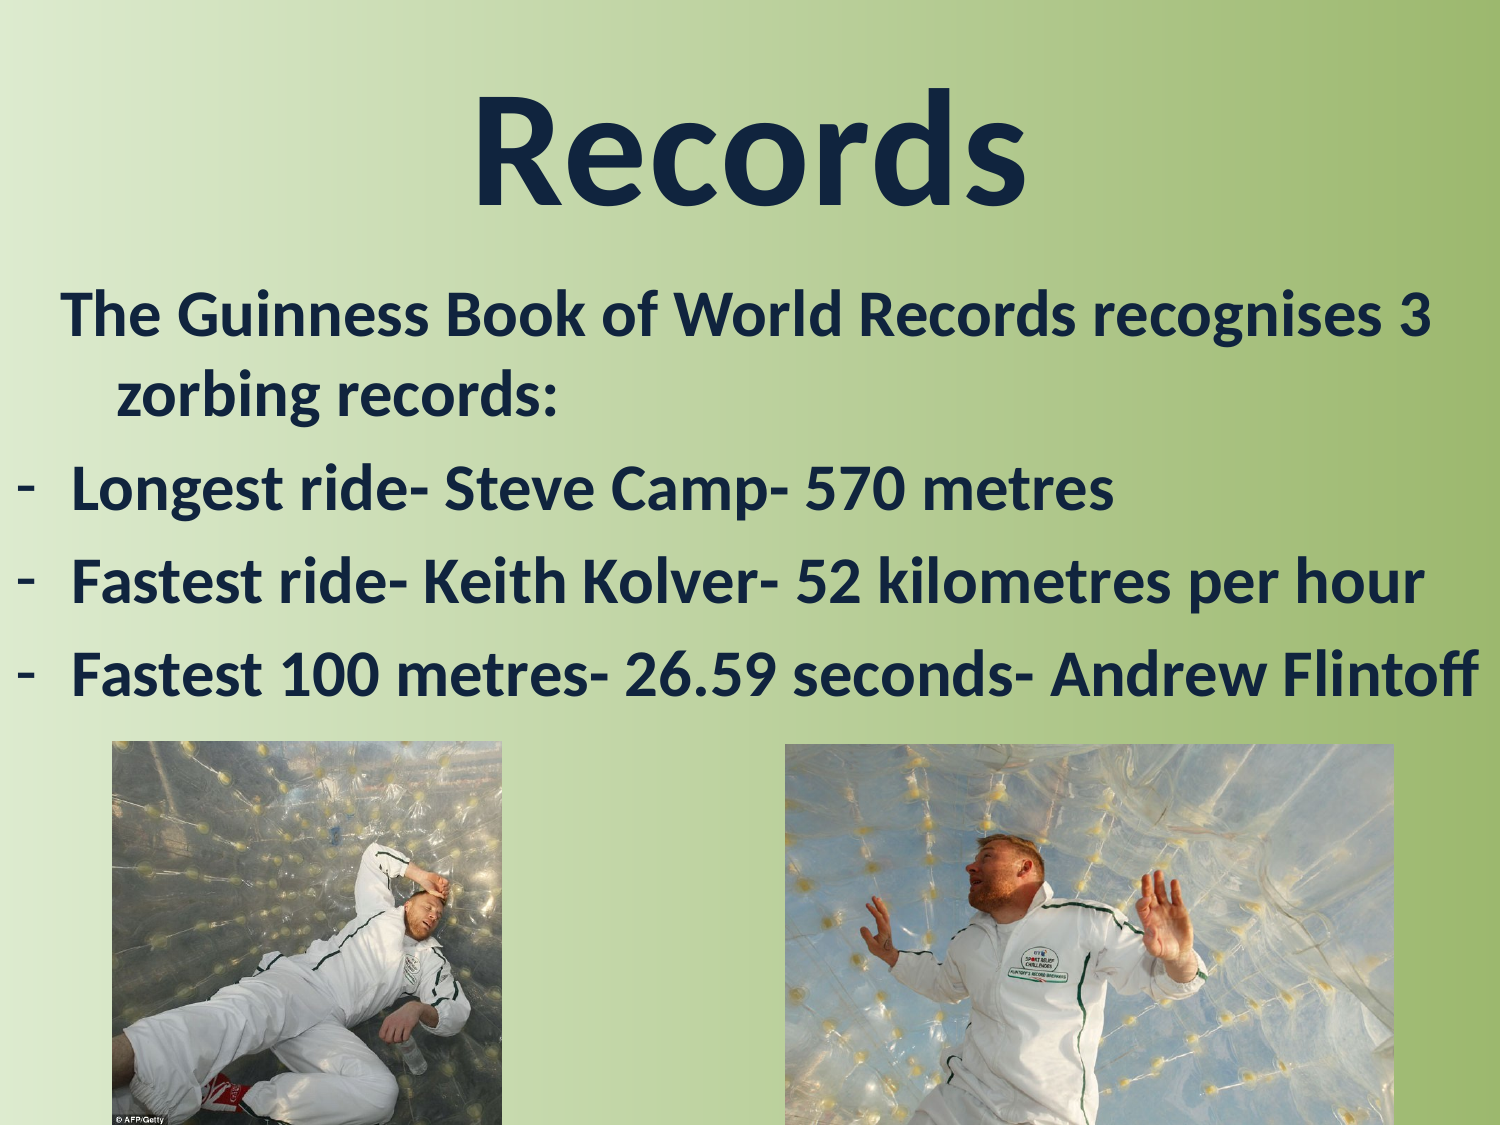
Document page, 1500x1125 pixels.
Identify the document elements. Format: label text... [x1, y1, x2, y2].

list The Guinness Book of World Records recognises 3 zorbing records: Longest ride- Steve Camp- 570 metres Fastest ride- Keith Kolver- 52 kilometres per hour Fastest 100 metres- 26.59 seconds- Andrew Flintoff [0, 262, 1500, 1125]
title Records [75, 45, 1425, 233]
picture [111, 741, 503, 1125]
picture [785, 744, 1394, 1125]
